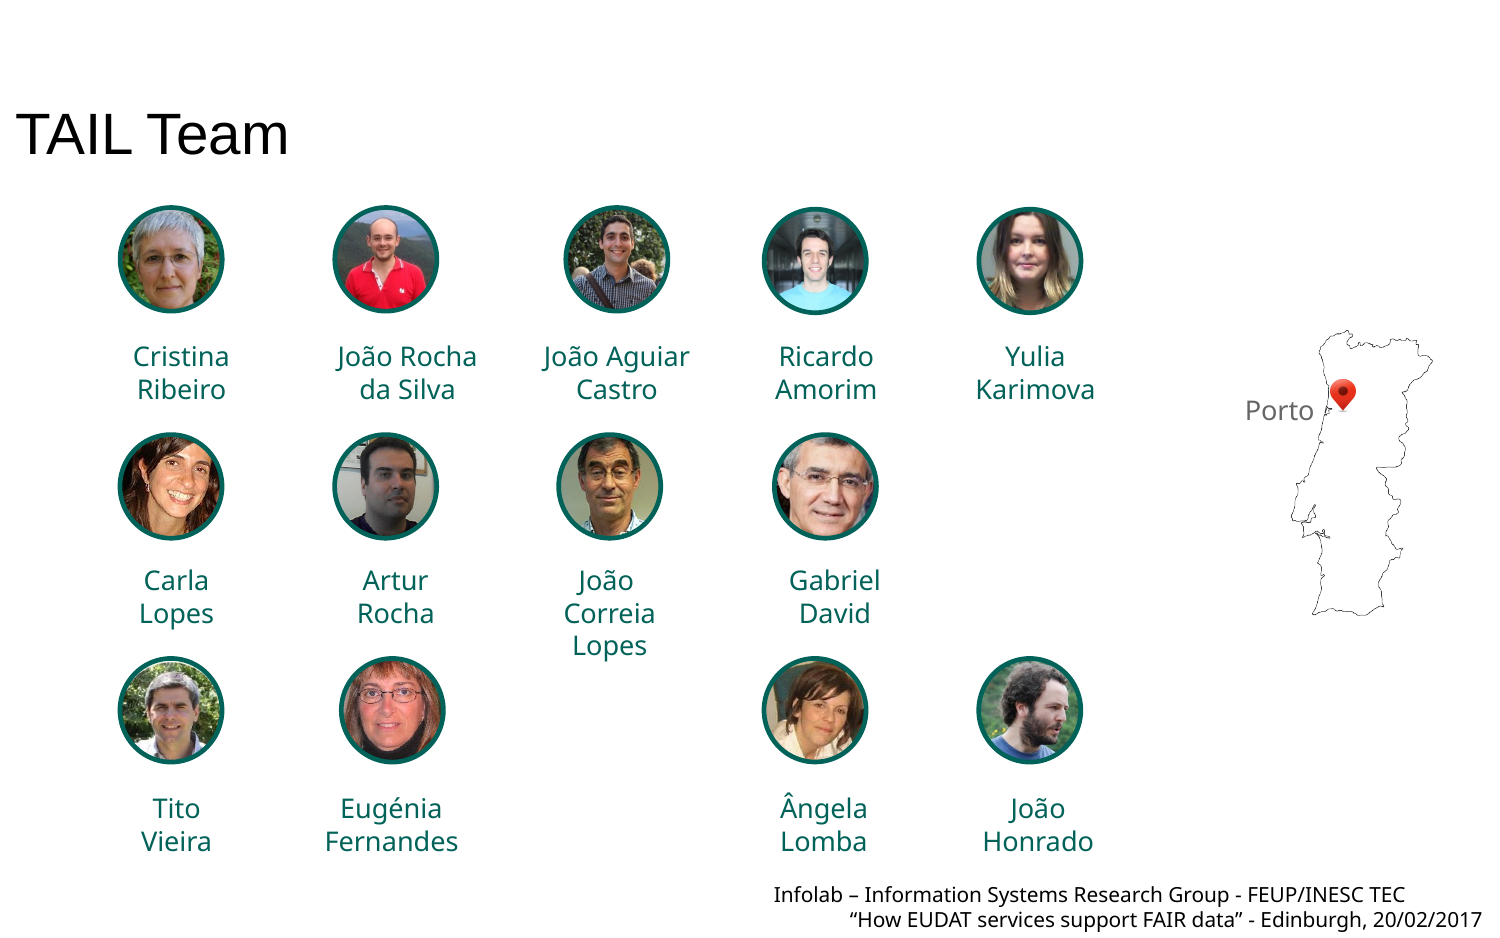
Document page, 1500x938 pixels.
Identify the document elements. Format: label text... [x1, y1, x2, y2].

text_box João Aguiar Castro [527, 325, 707, 429]
title TAIL Team [0, 80, 1398, 186]
text_box Porto [1231, 379, 1285, 438]
picture [334, 434, 437, 539]
text_box Eugénia Fernandes [302, 777, 481, 873]
picture [341, 658, 444, 763]
picture [774, 434, 877, 539]
picture [119, 658, 223, 763]
picture [1290, 330, 1434, 616]
text_box João Correia Lopes [520, 549, 699, 653]
text_box Carla Lopes [82, 549, 272, 653]
picture [558, 434, 661, 539]
picture [978, 658, 1082, 763]
picture [763, 208, 867, 313]
text_box João Honrado [948, 777, 1128, 873]
text_box Artur Rocha [306, 549, 486, 653]
text_box Yulia Karimova [946, 325, 1125, 429]
picture [334, 207, 438, 312]
picture [763, 658, 867, 763]
picture [119, 434, 223, 539]
text_box Infolab – Information Systems Research Group - FEUP/INESC TEC “How EUDAT services support FAIR data” - Edinburgh, 20/02/2017 [0, 873, 1498, 938]
picture [565, 207, 669, 312]
text_box João Rocha da Silva [313, 325, 503, 429]
text_box Tito Vieira [82, 777, 272, 873]
text_box Cristina Ribeiro [80, 325, 283, 429]
picture [119, 207, 223, 312]
text_box Gabriel David [745, 549, 925, 653]
text_box Ricardo Amorim [736, 325, 916, 429]
picture [978, 208, 1082, 313]
text_box Ângela Lomba [734, 777, 914, 873]
